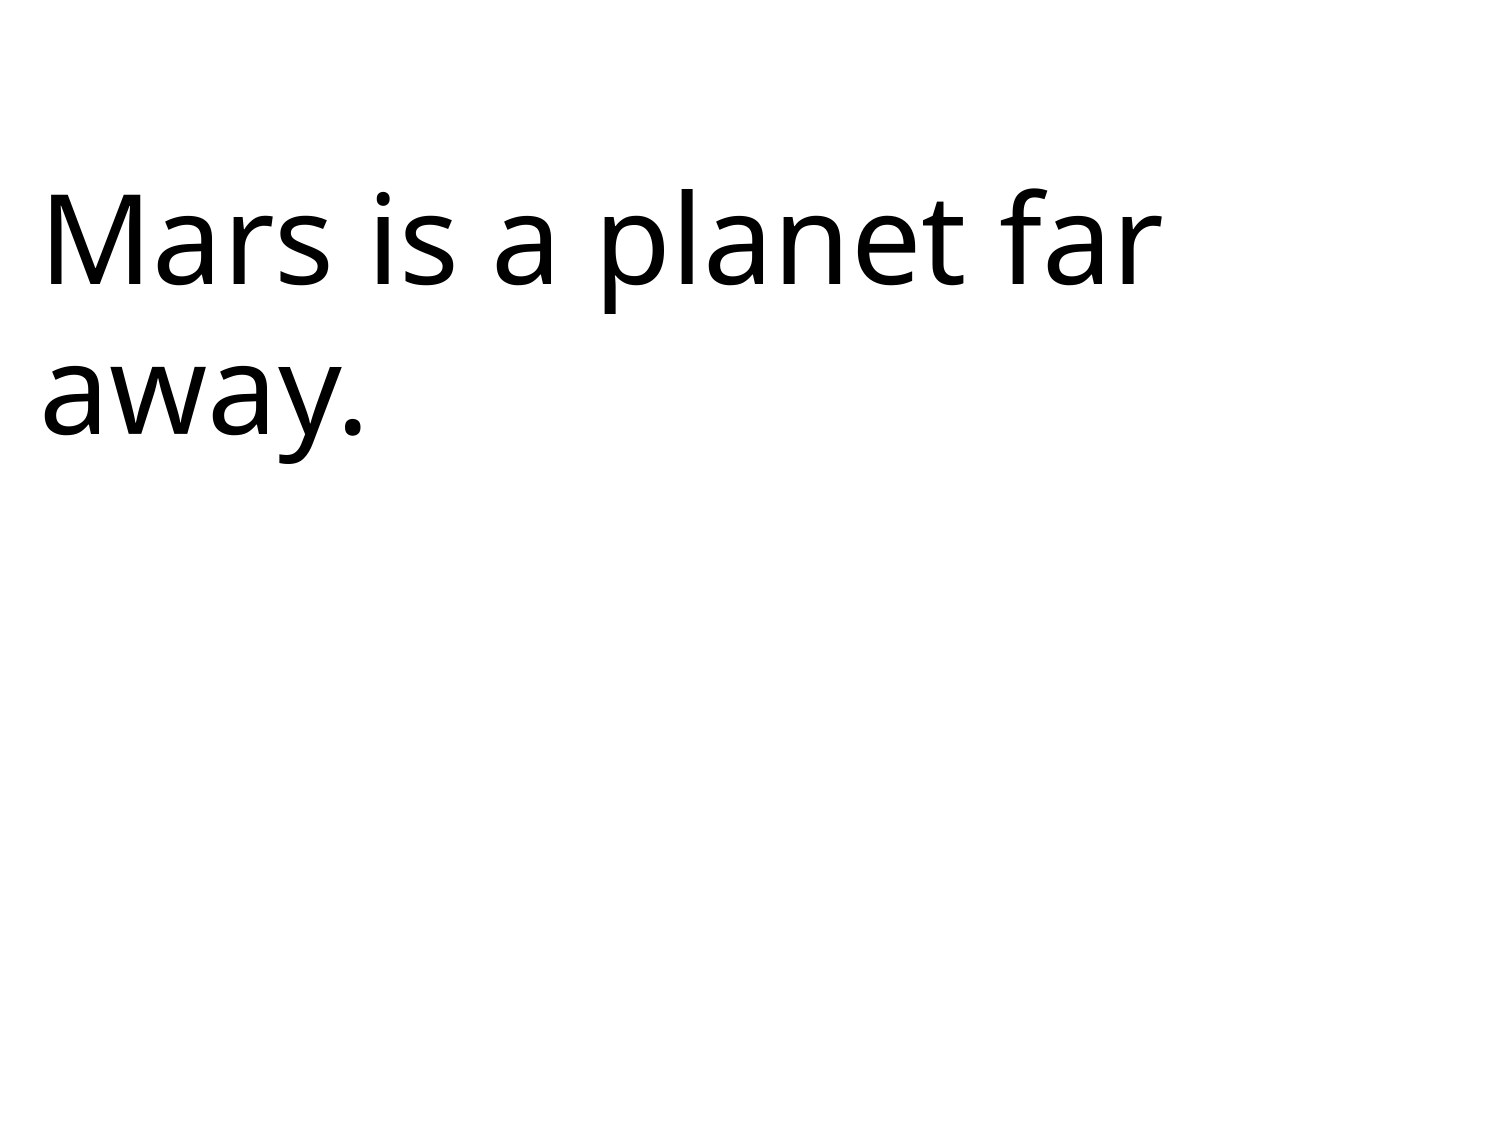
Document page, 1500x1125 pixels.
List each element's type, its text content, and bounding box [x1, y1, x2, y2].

text_box Mars is a planet far away. [24, 152, 1470, 618]
